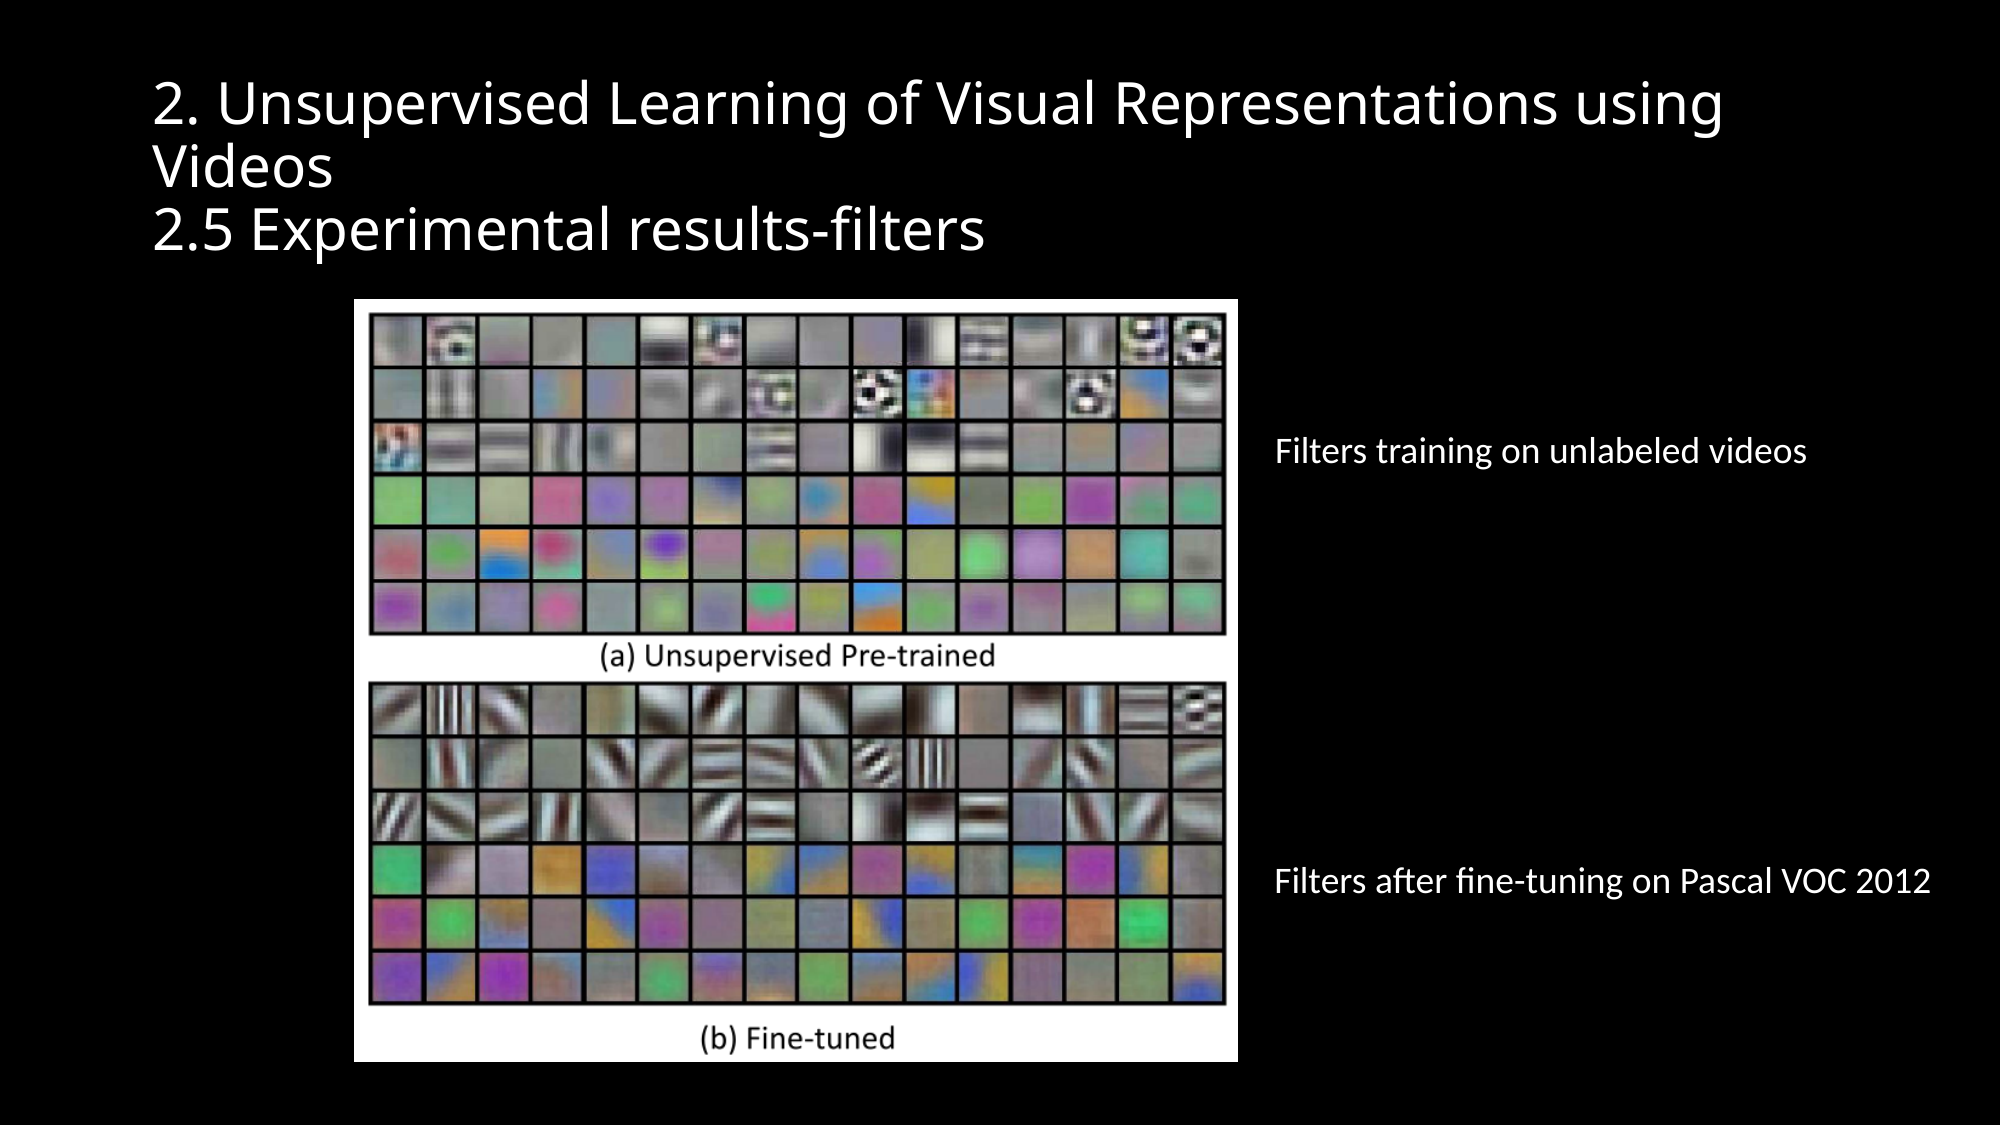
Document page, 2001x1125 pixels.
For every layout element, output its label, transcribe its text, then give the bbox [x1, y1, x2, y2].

title 2. Unsupervised Learning of Visual Representations using Videos 2.5 Experimental results-filters [137, 59, 1863, 278]
text_box Filters after fine-tuning on Pascal VOC 2012 [1259, 849, 1947, 909]
text_box Filters training on unlabeled videos [1260, 418, 1823, 479]
picture [354, 299, 1238, 1062]
